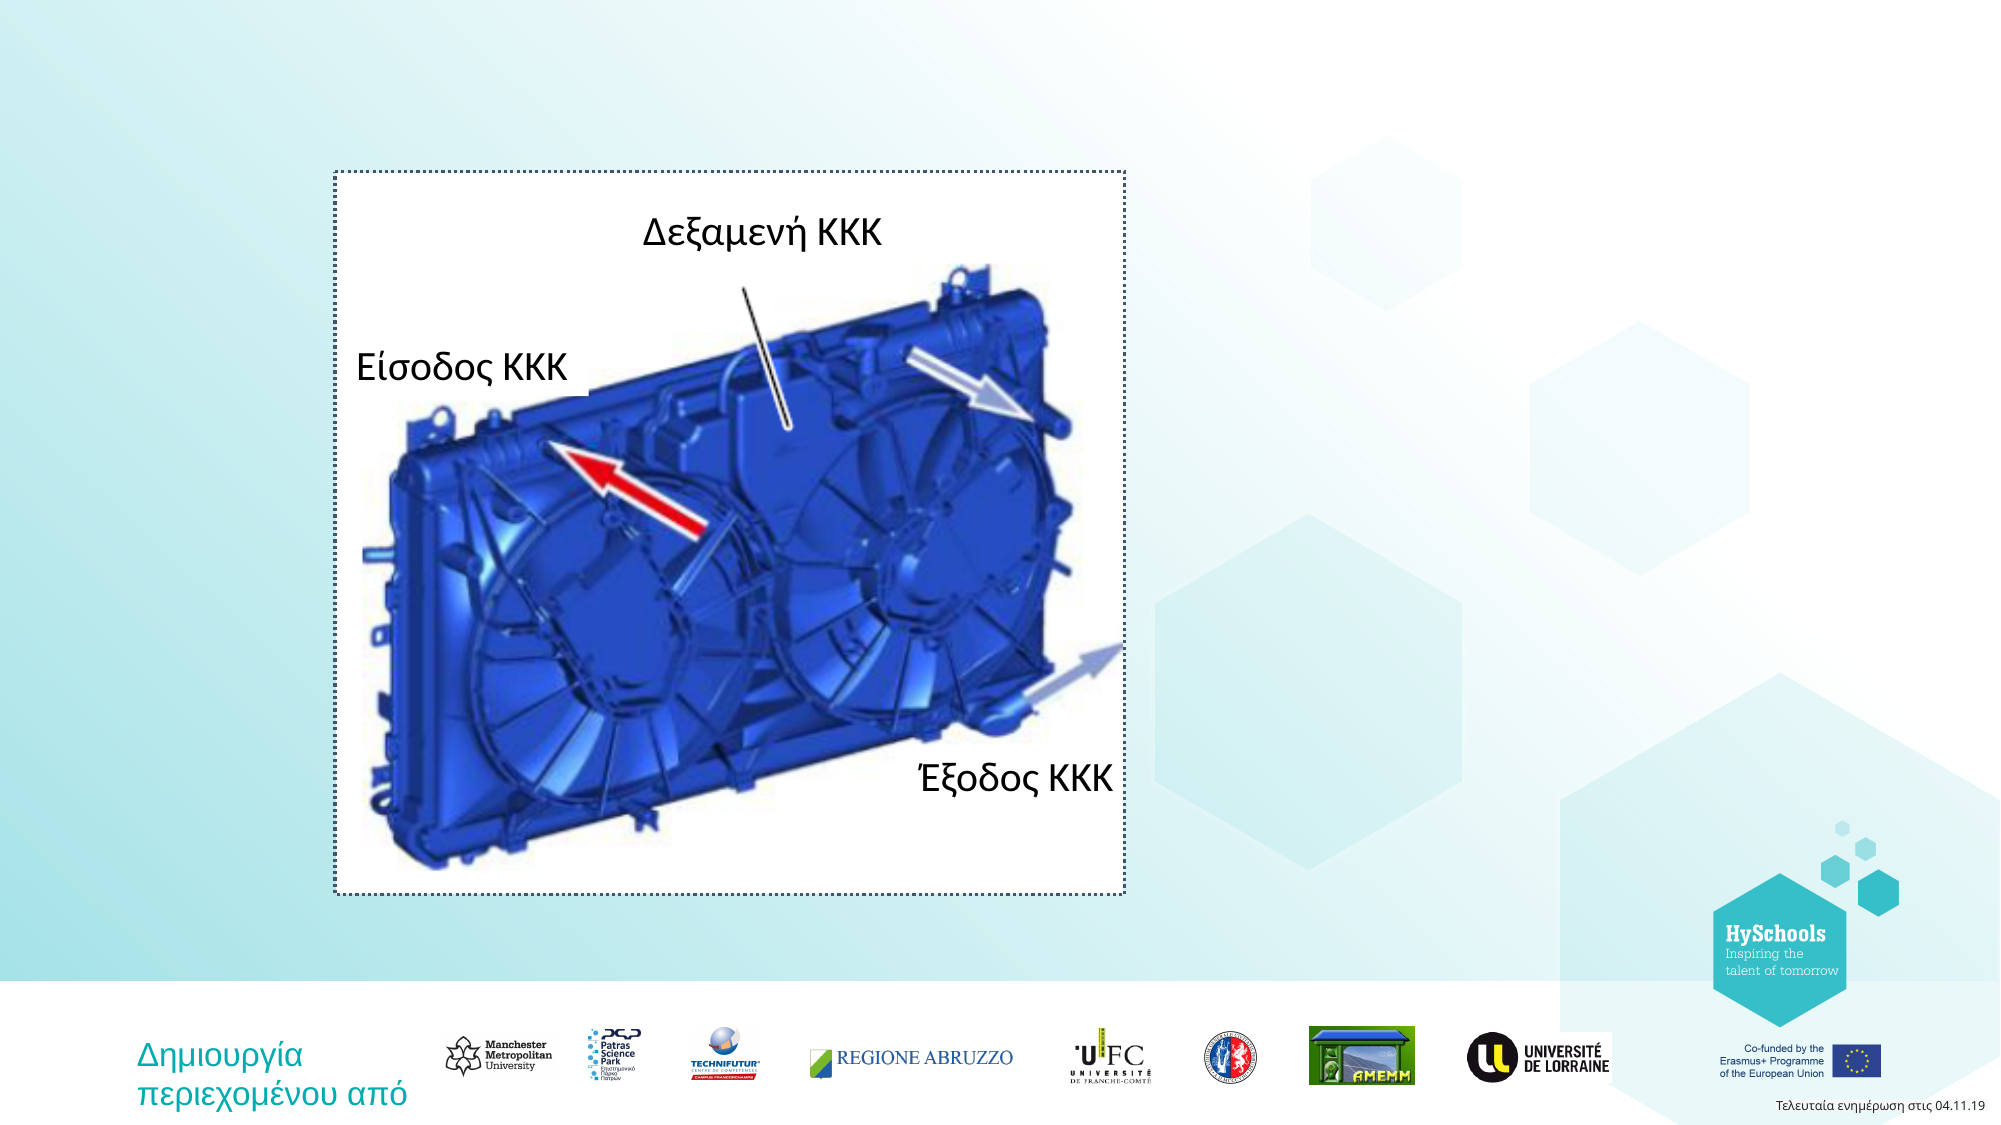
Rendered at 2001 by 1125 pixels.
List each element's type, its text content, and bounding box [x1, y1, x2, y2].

text_box Έξοδος ΚΚΚ [1123, 742, 1129, 808]
text_box Τελευταία ενημέρωση στις 04.11.19 [1776, 1099, 1989, 1111]
picture [0, 0, 2000, 1125]
